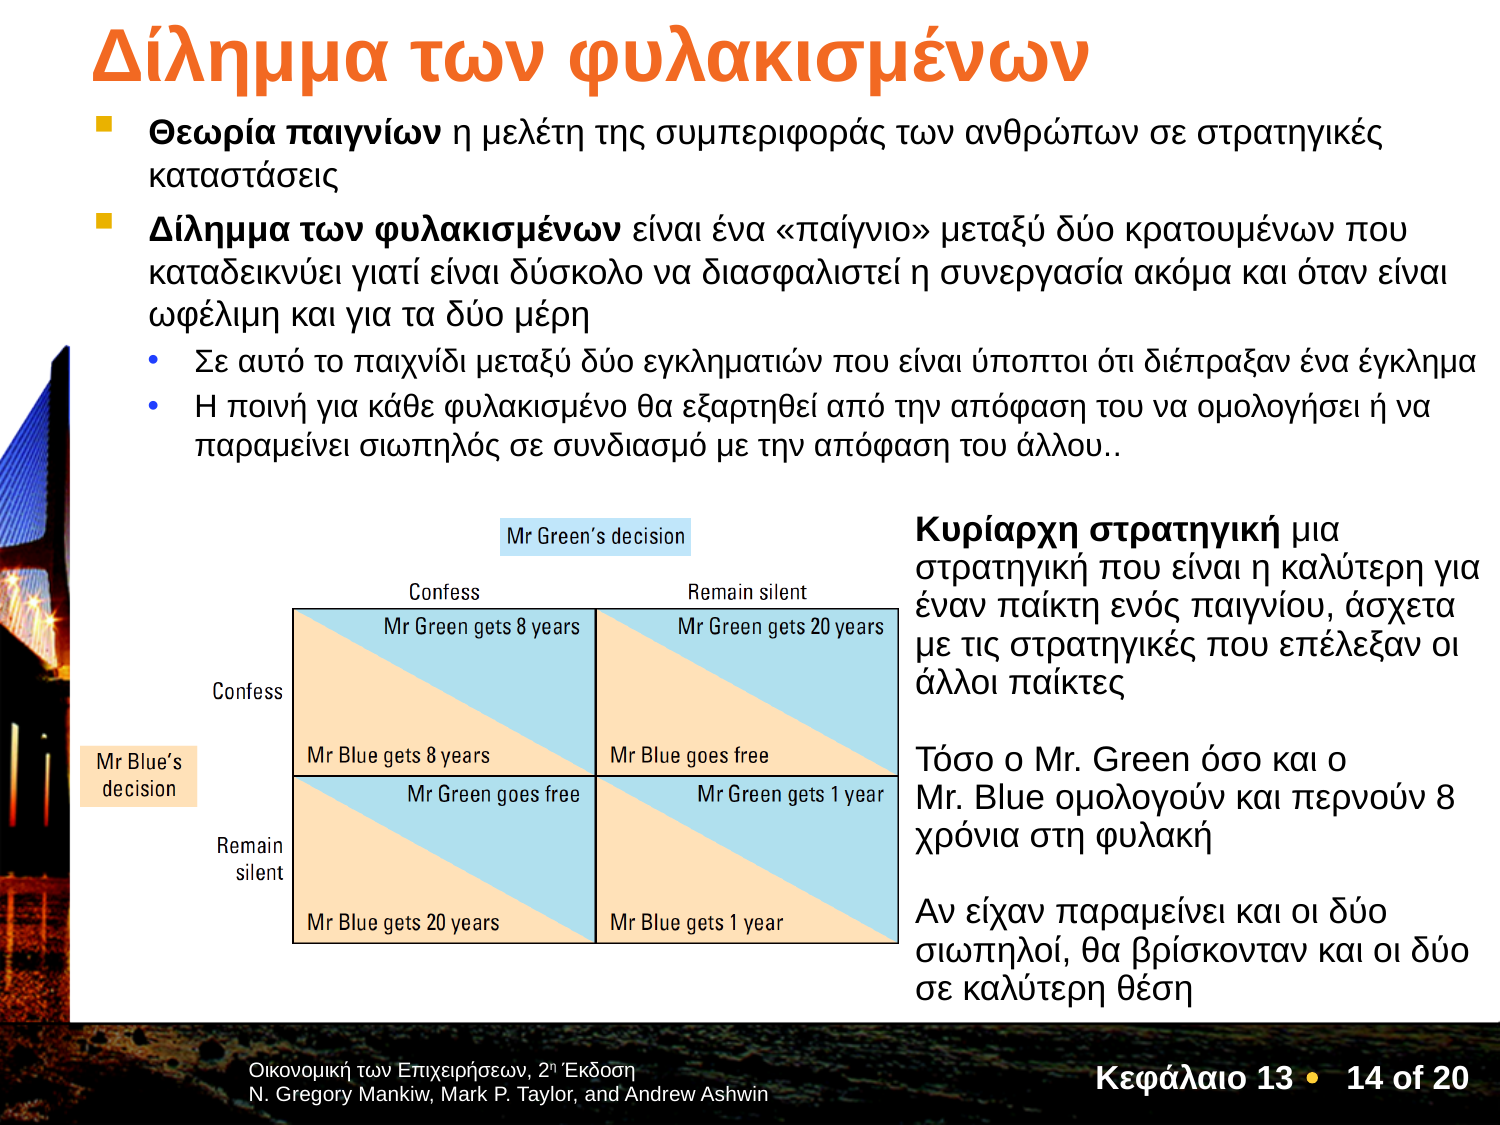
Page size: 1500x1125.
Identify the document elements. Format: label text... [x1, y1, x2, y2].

list Θεωρία παιγνίων η μελέτη της συμπεριφοράς των ανθρώπων σε στρατηγικές καταστάσεις Δίλημμα των φυλακισμένων είναι ένα «παίγνιο» μεταξύ δύο κρατουμένων που καταδεικνύει γιατί είναι δύσκολο να διασφαλιστεί η συνεργασία ακόμα και όταν είναι ωφέλιμη και για τα δύο μέρη Σε αυτό το παιχνίδι μεταξύ δύο εγκληματιών που είναι ύποπτοι ότι διέπραξαν ένα έγκλημα Η ποινή για κάθε φυλακισμένο θα εξαρτηθεί από την απόφαση του να ομολογήσει ή να παραμείνει σιωπηλός σε συνδιασμό με την απόφαση του άλλου.. [76, 101, 1500, 504]
picture [0, 0, 1500, 1125]
text_box Κυρίαρχη στρατηγική μια στρατηγική που είναι η καλύτερη για έναν παίκτη ενός παιγνίου, άσχετα με τις στρατηγικές που επέλεξαν οι άλλοι παίκτες Τόσο ο Mr. Green όσο και ο Mr. Blue ομολογούν και περνούν 8 χρόνια στη φυλακή Αν είχαν παραμείνει και οι δύο σιωπηλοί, θα βρίσκονταν και οι δύο σε καλύτερη θέση [900, 503, 1500, 1016]
title Δίλημμα των φυλακισμένων [75, 1, 1500, 102]
